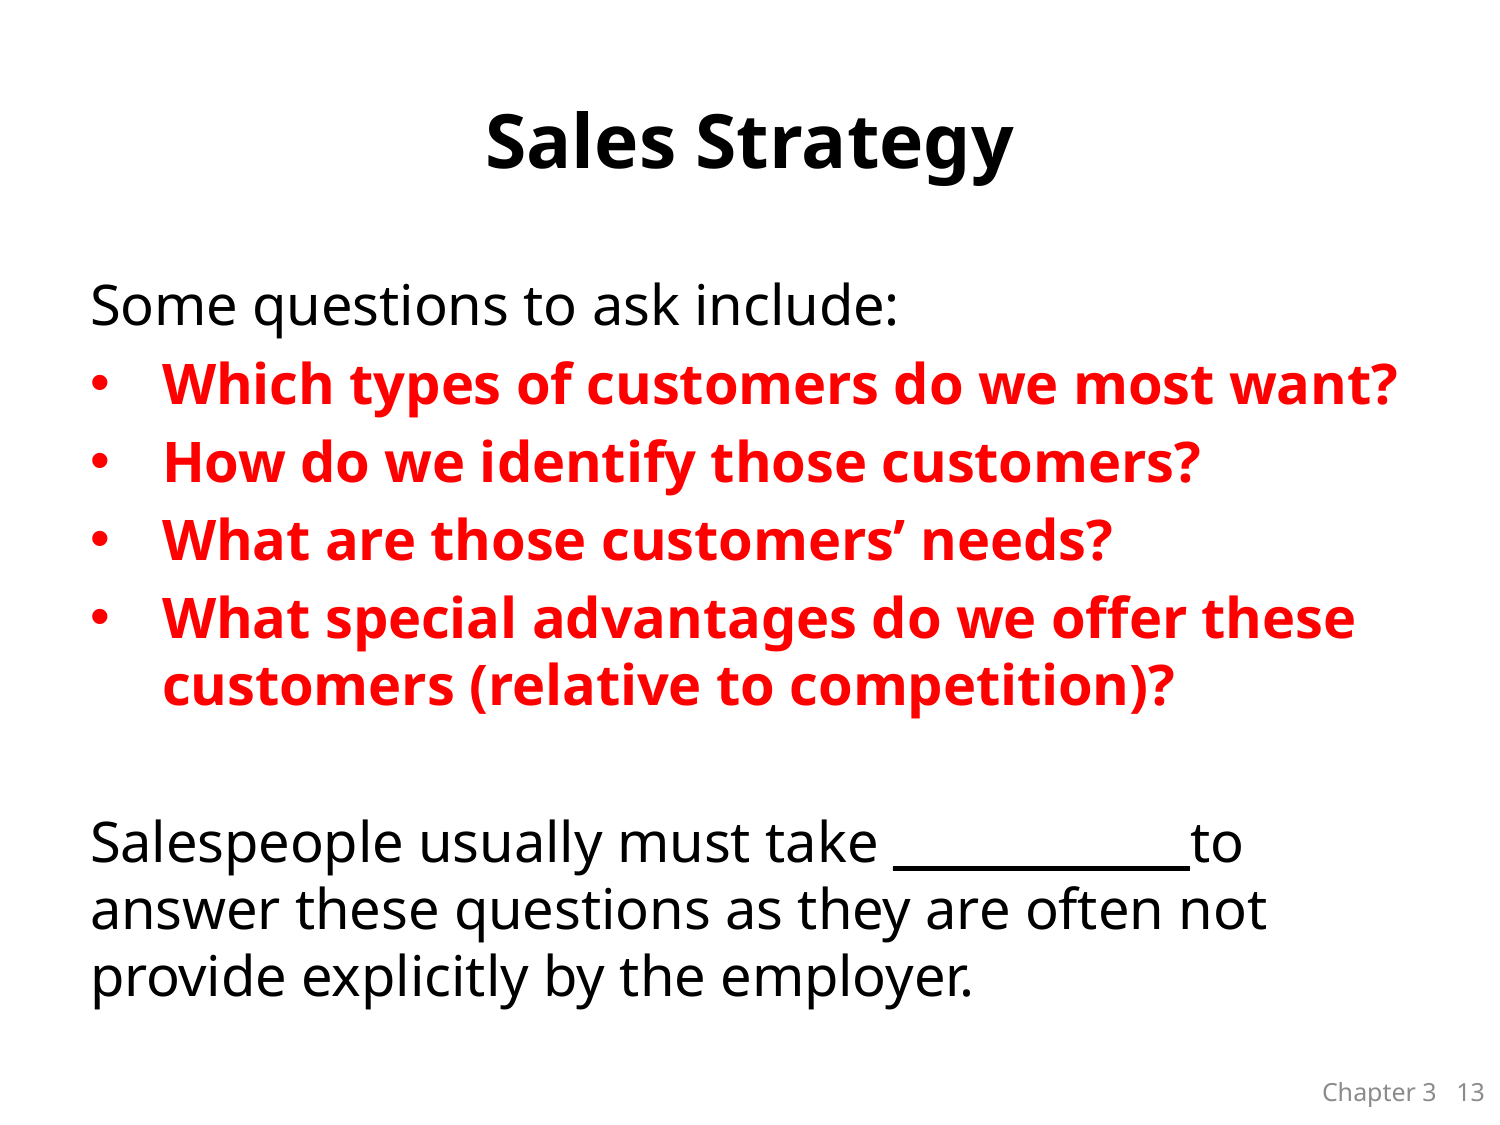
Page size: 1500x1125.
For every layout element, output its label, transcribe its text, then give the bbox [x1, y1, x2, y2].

list Some questions to ask include: Which types of customers do we most want? How do we identify those customers? What are those customers’ needs? What special advantages do we offer these customers (relative to competition)? Salespeople usually must take ____________to answer these questions as they are often not provide explicitly by the employer. [75, 262, 1425, 1088]
title Sales Strategy [75, 45, 1425, 233]
